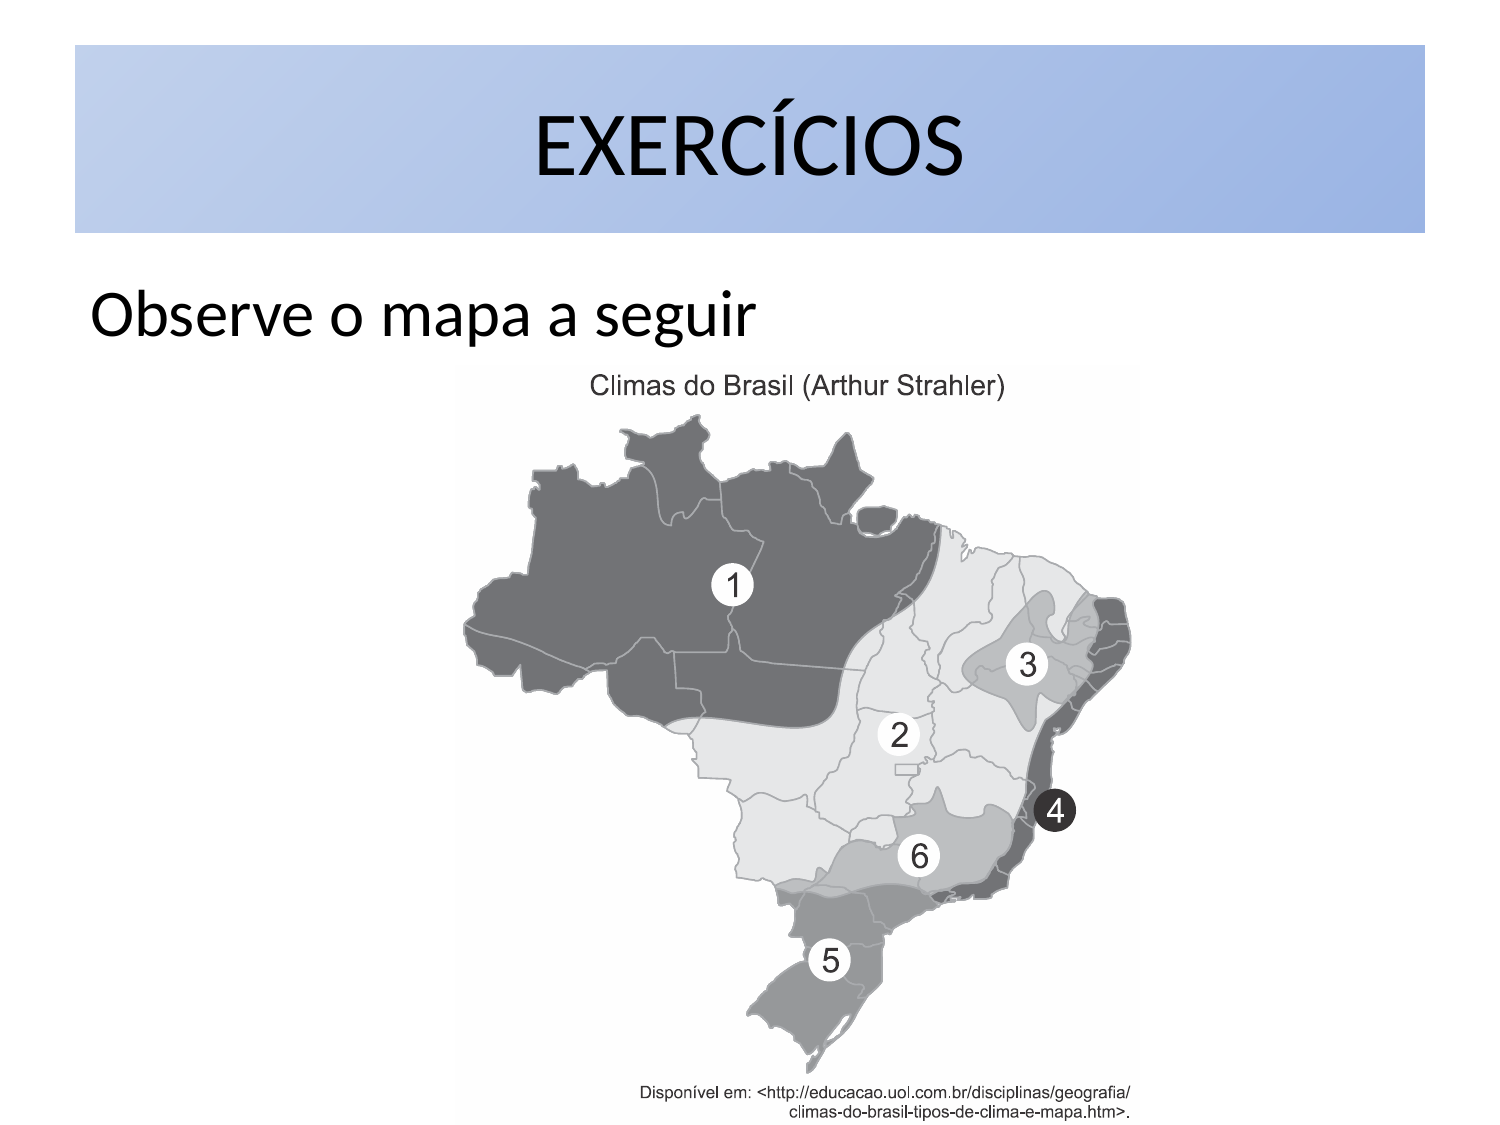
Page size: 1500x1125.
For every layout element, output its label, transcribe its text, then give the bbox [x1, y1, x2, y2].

list Observe o mapa a seguir [75, 262, 1425, 1005]
picture [454, 364, 1140, 1125]
title EXERCÍCIOS [75, 45, 1425, 233]
